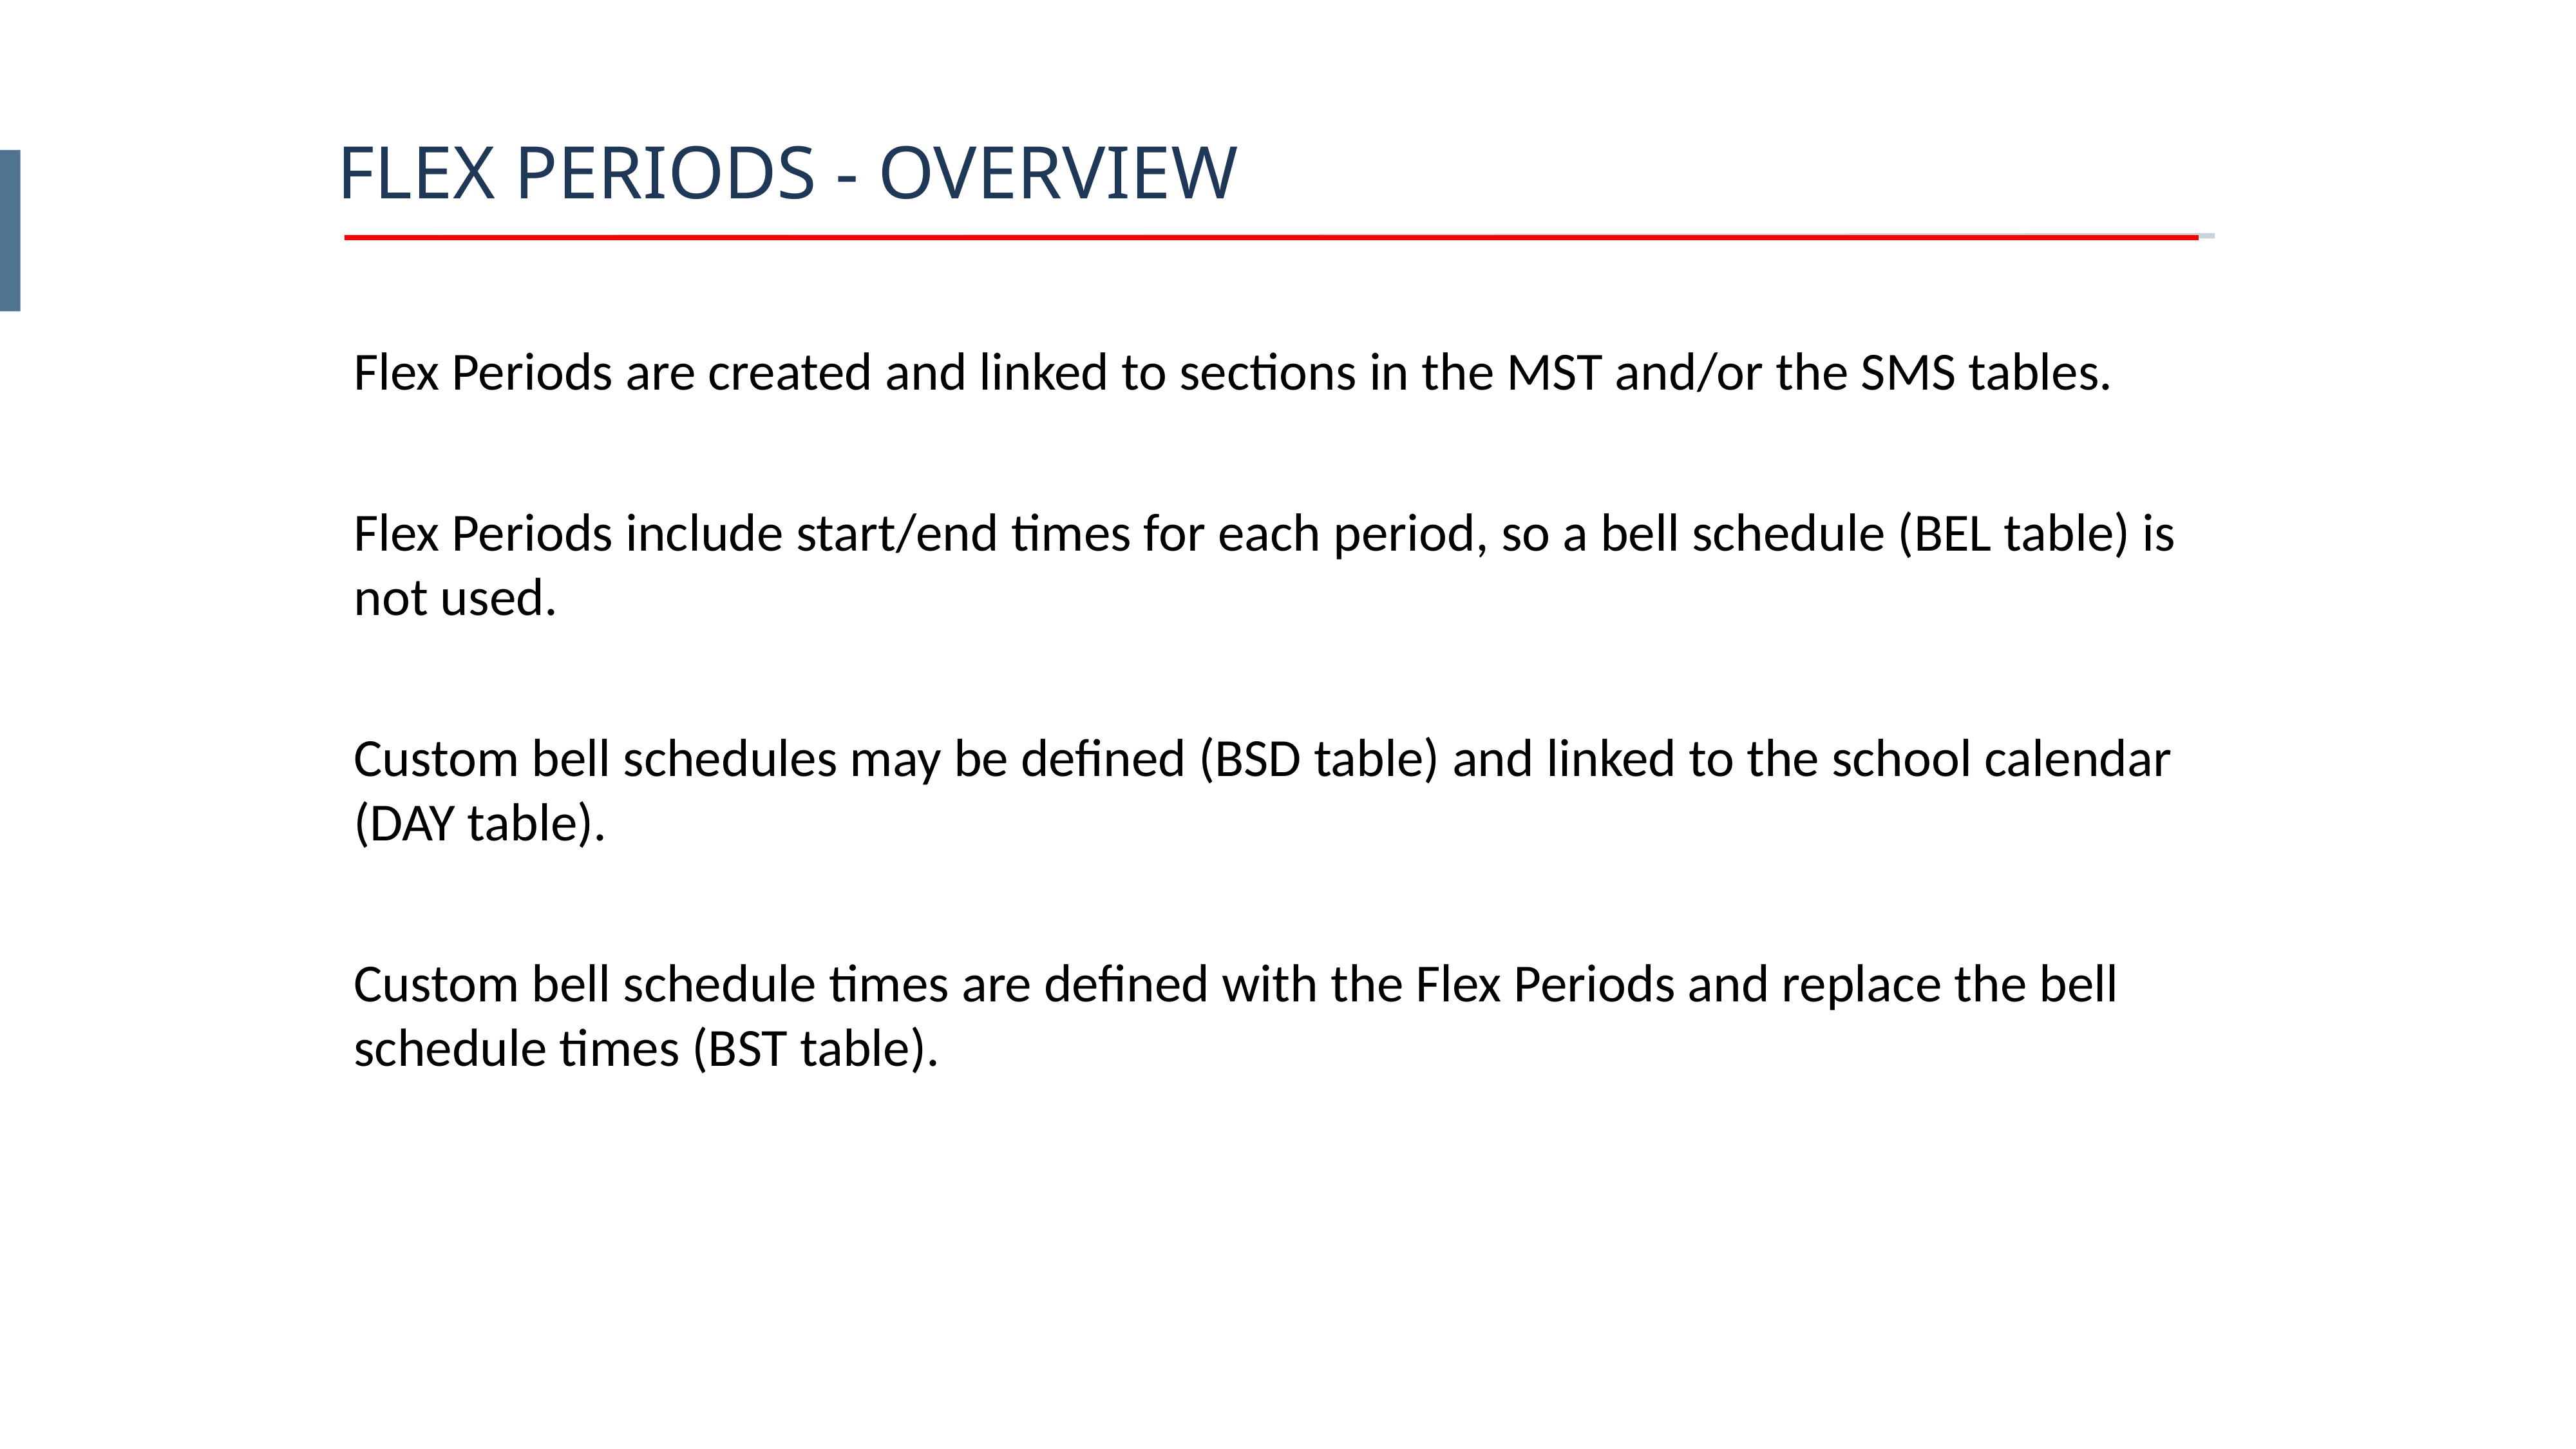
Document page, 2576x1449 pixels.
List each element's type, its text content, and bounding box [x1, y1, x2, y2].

text_box FLEX PERIODS - OVERVIEW [327, 122, 1827, 218]
text_box [0, 149, 21, 312]
text_box Flex Periods are created and linked to sections in the MST and/or the SMS tables. Flex Periods include start/end times for each period, so a bell schedule (BEL table) is not used. Custom bell schedules may be defined (BSD table) and linked to the school calendar (DAY table). Custom bell schedule times are defined with the Flex Periods and replace the bell schedule times (BST table). [344, 331, 2257, 1082]
